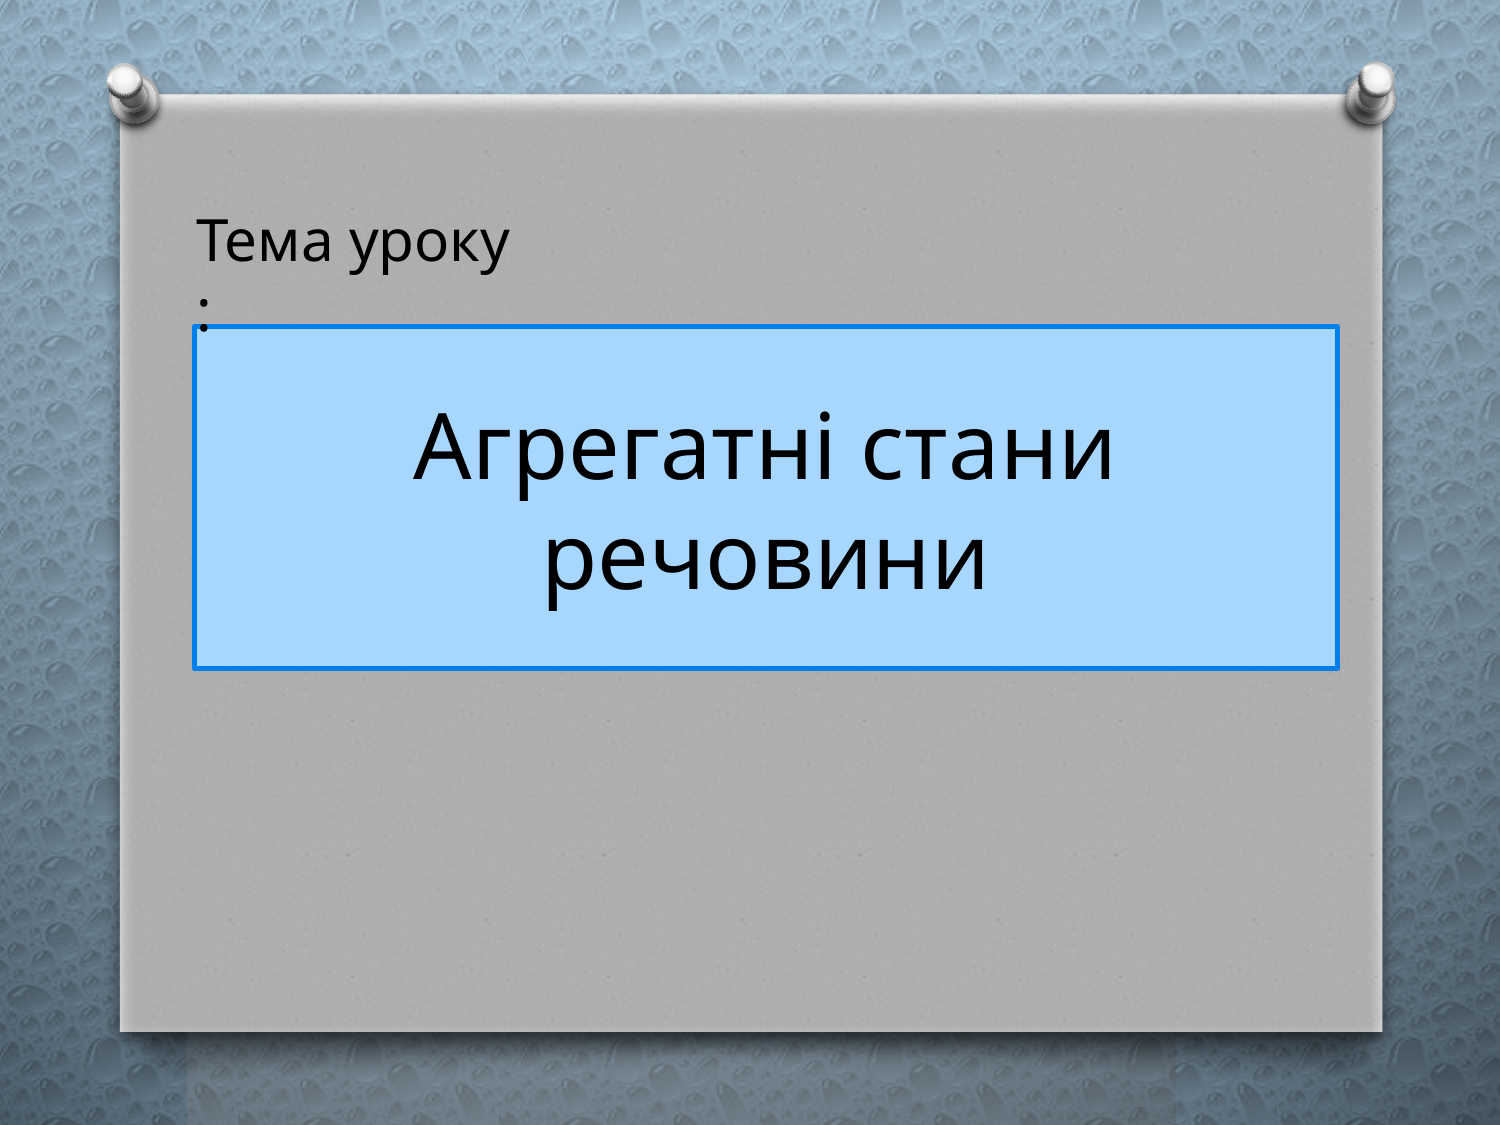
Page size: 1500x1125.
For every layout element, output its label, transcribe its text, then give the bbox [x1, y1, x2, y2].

text_box Тема уроку : [181, 196, 537, 351]
title Агрегатні стани речовини [194, 326, 1338, 669]
picture [75, 29, 198, 153]
picture [1317, 35, 1439, 156]
